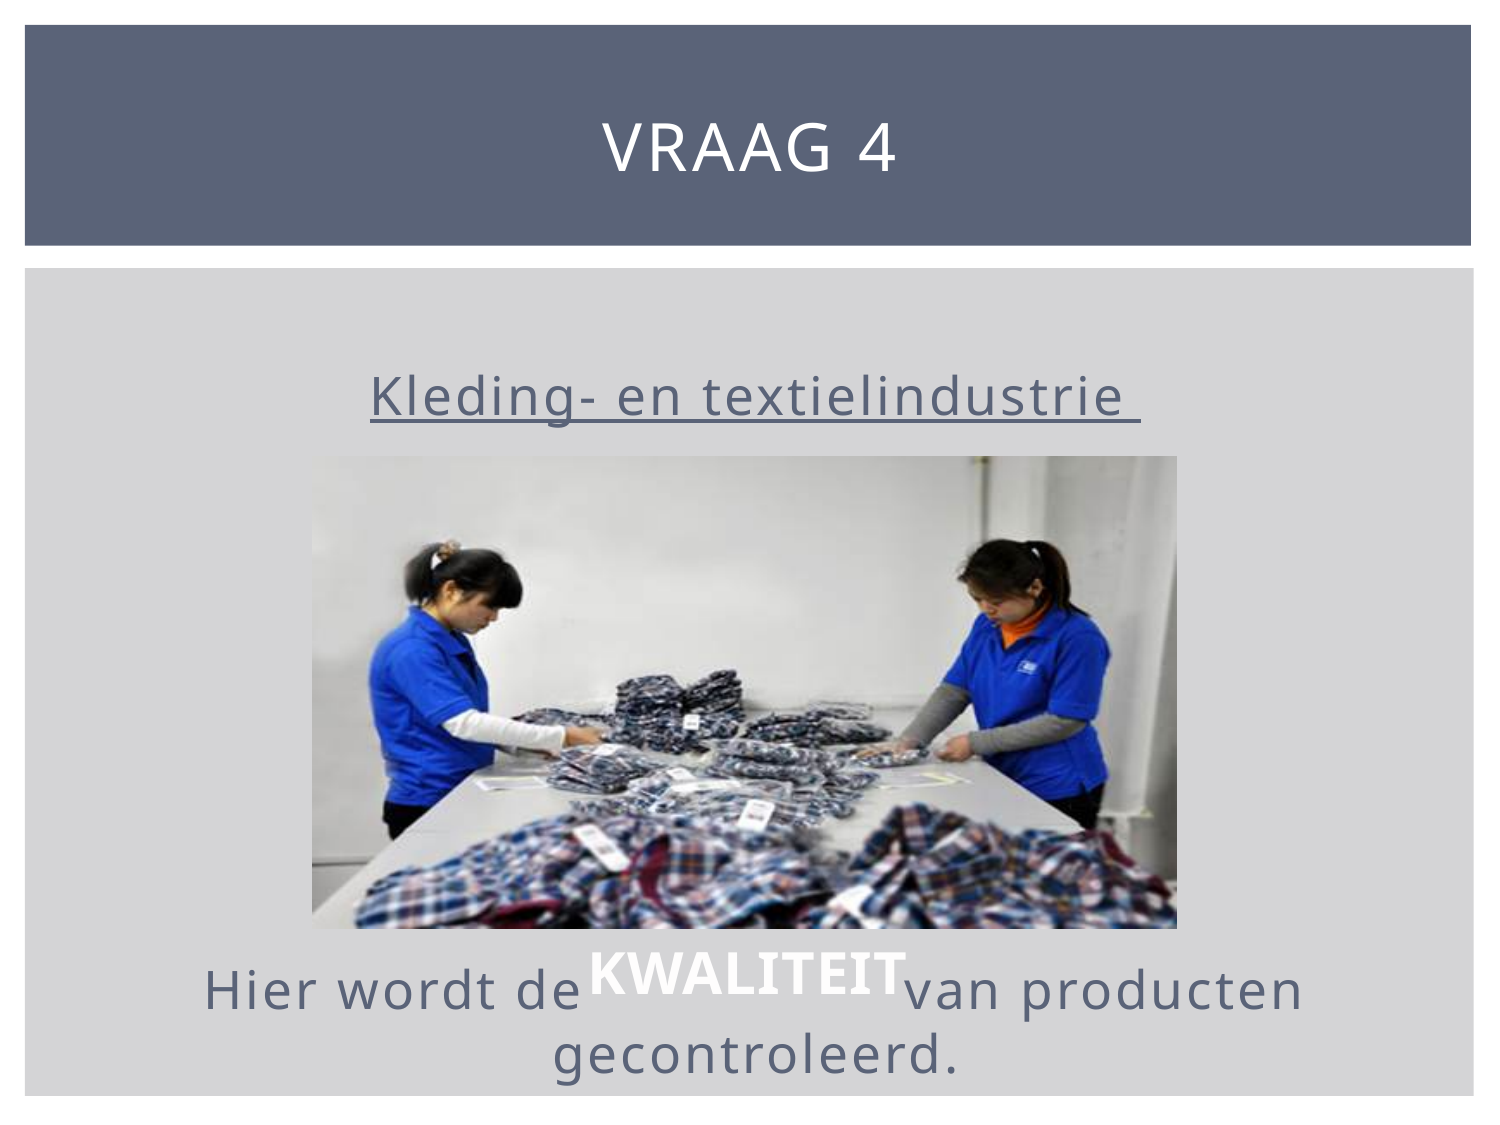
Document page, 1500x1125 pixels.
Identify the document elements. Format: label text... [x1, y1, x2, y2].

list Kleding- en textielindustrie Hier wordt de van producten gecontroleerd. [62, 281, 1442, 1094]
title Vraag 4 [62, 58, 1438, 232]
picture [312, 455, 1177, 929]
text_box KWALITEIT [565, 937, 923, 1014]
